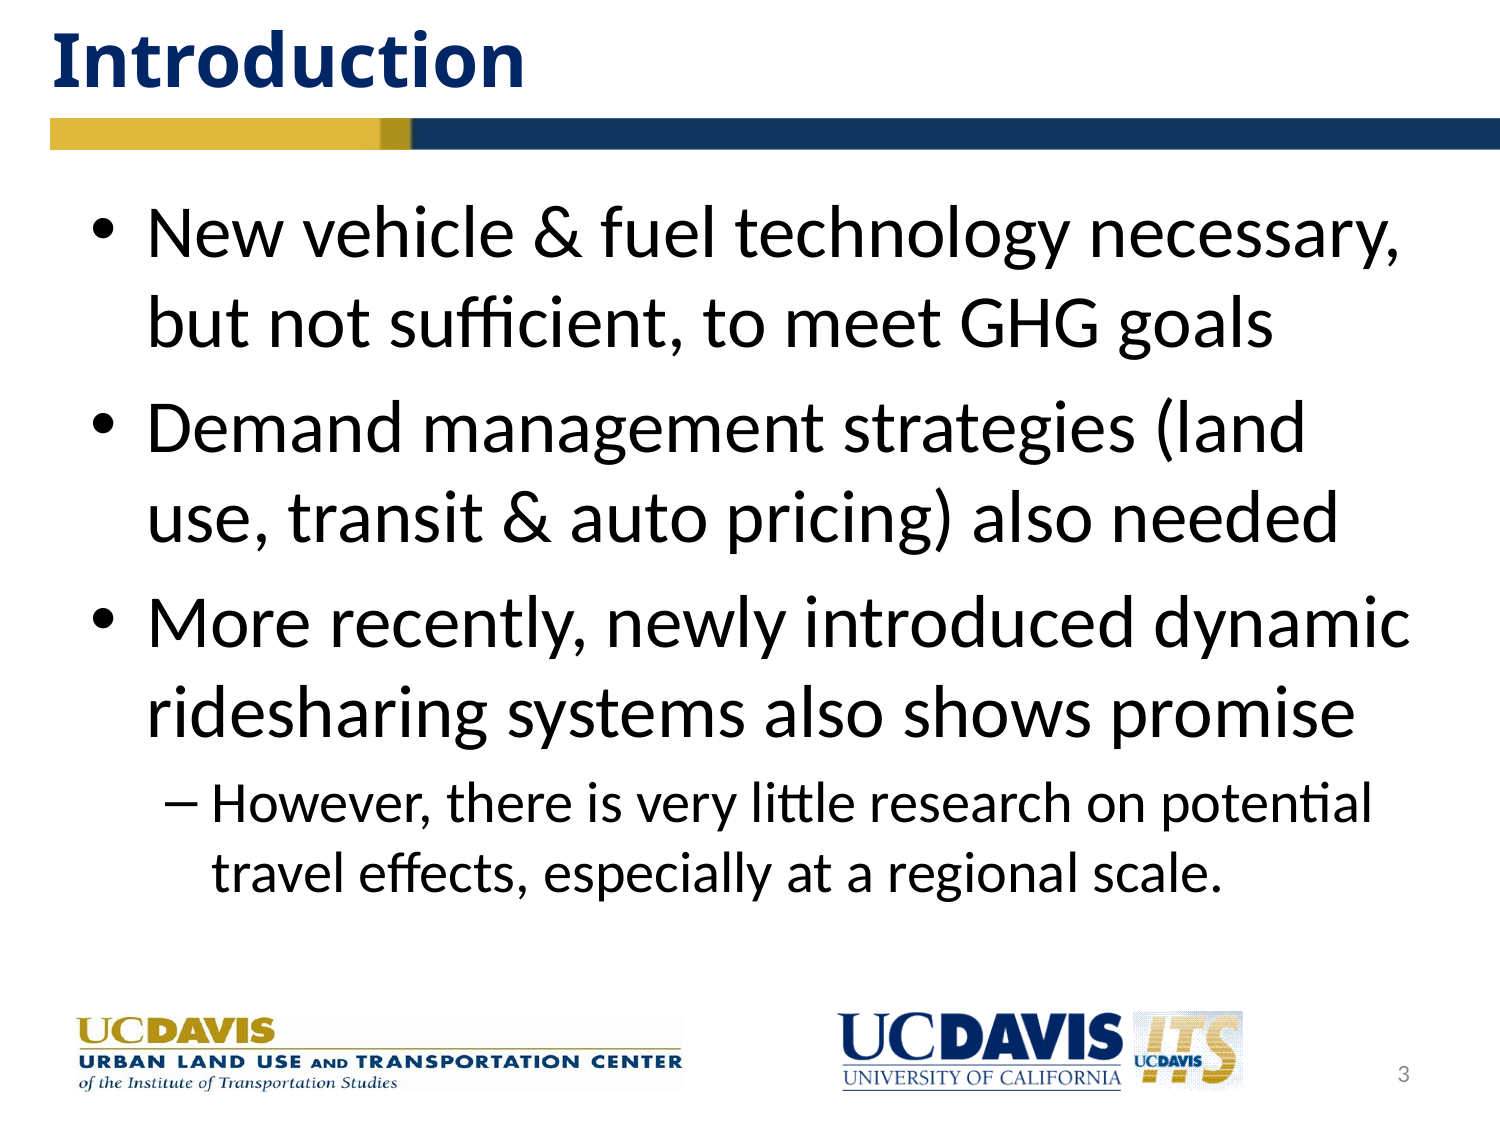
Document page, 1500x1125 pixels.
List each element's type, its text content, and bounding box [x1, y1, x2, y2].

slide_number 3 [1074, 1042, 1425, 1103]
picture [49, 117, 1500, 150]
picture [74, 1016, 683, 1093]
text_box Introduction [37, 4, 1265, 110]
list New vehicle & fuel technology necessary, but not sufficient, to meet GHG goals Demand management strategies (land use, transit & auto pricing) also needed More recently, newly introduced dynamic ridesharing systems also shows promise However, there is very little research on potential travel effects, especially at a regional scale. [75, 174, 1450, 1000]
picture [837, 1010, 1125, 1092]
picture [1132, 1010, 1244, 1092]
